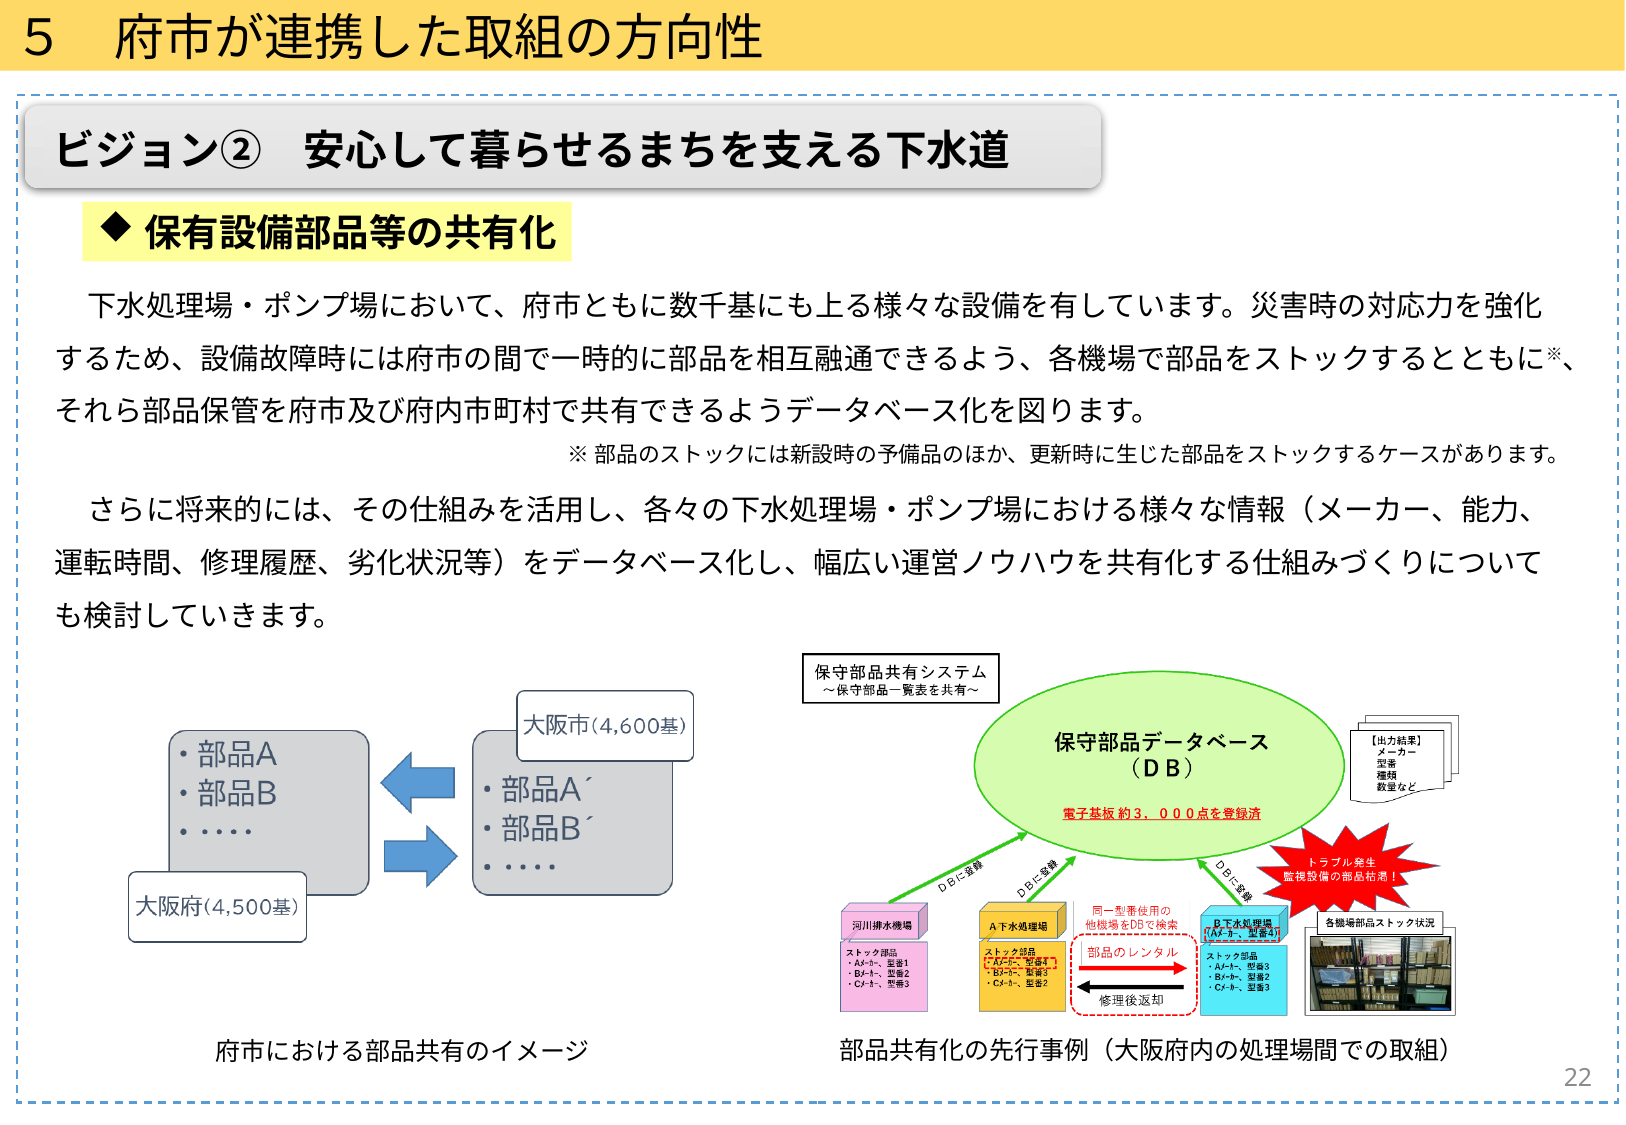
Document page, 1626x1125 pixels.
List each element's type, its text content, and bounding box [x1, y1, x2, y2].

text_box 下水処理場・ポンプ場において、府市ともに数千基にも上る様々な設備を有しています。災害時の対応力を強化するため、設備故障時には府市の間で一時的に部品を相互融通できるよう、各機場で部品をストックするとともに※、それら部品保管を府市及び府内市町村で共有できるようデータベース化を図ります。 ※部品のストックには新設時の予備品のほか、更新時に生じた部品をストックするケースがあります。 さらに将来的には、その仕組みを活用し、各々の下水処理場・ポンプ場における様々な情報（メーカー、能力、運転時間、修理履歴、劣化状況等）をデータベース化し、幅広い運営ノウハウを共有化する仕組みづくりについても検討していきます。 [42, 271, 1582, 624]
text_box 部品共有化の先行事例（大阪府内の処理場間での取組） [827, 1016, 1477, 1071]
text_box [16, 94, 1619, 1104]
text_box 保有設備部品等の共有化 [81, 201, 573, 262]
picture [61, 644, 701, 1030]
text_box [24, 105, 1102, 189]
text_box 府市における部品共有のイメージ [203, 1030, 602, 1071]
picture [802, 652, 1459, 1016]
text_box ５ 府市が連携した取組の方向性 [0, 0, 1625, 71]
slide_number 22 [1241, 1048, 1608, 1109]
